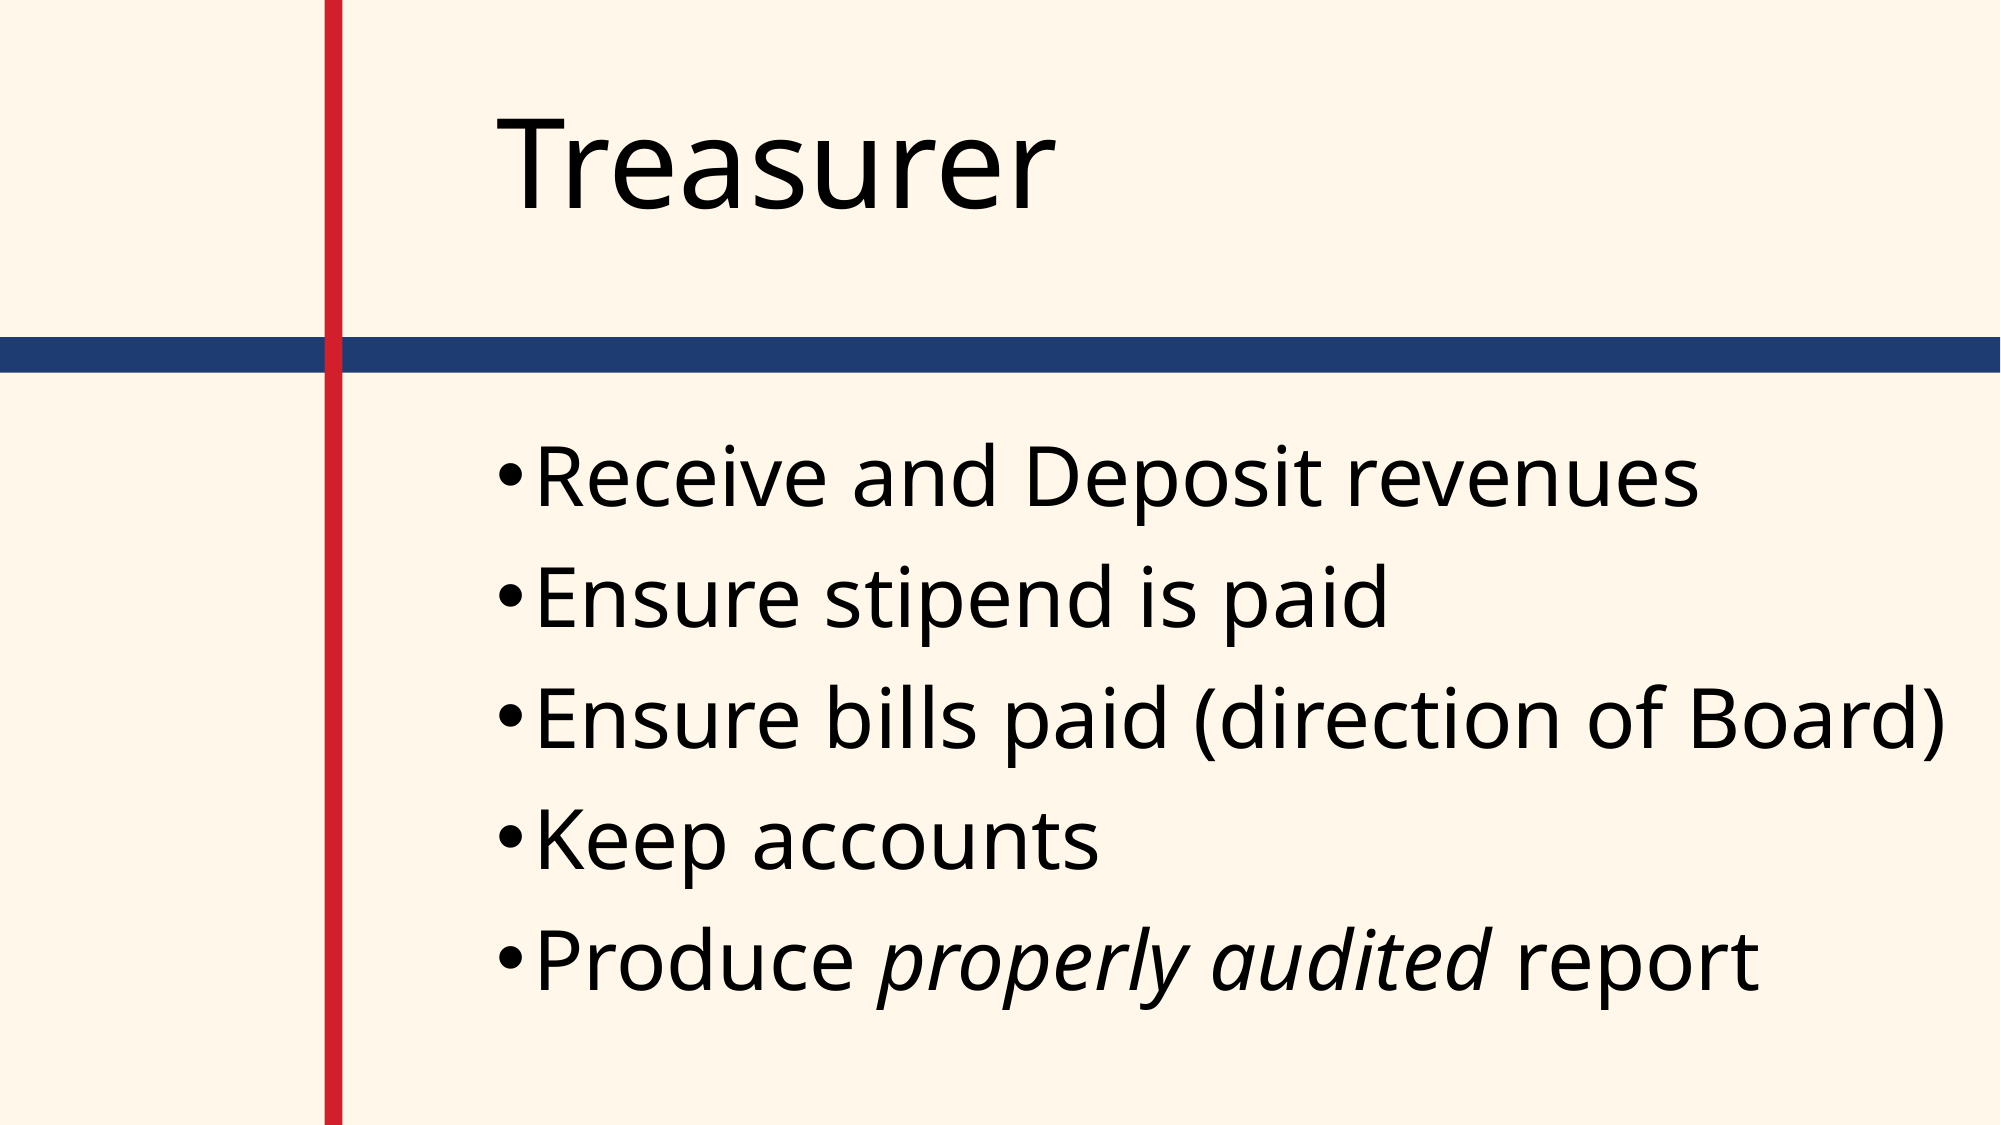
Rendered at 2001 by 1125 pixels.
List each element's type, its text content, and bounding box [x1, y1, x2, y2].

list Receive and Deposit revenues Ensure stipend is paid Ensure bills paid (direction of Board) Keep accounts Produce properly audited report [481, 416, 1980, 1036]
title Treasurer [481, 59, 1863, 278]
